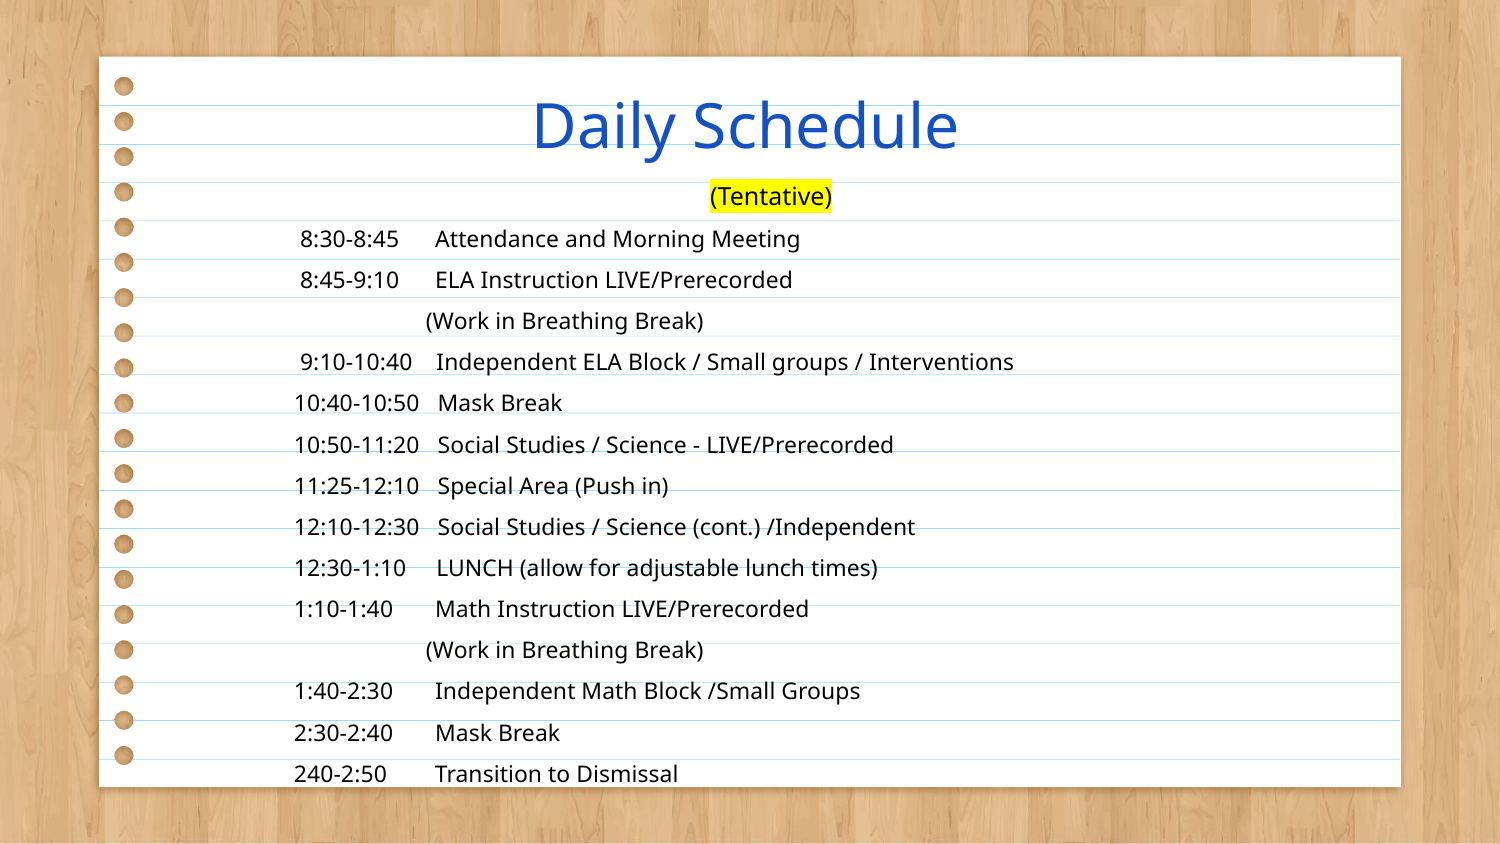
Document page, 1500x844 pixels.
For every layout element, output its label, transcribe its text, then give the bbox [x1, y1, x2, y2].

title Daily Schedule [142, 71, 1349, 176]
subtitle (Tentative) 8:30-8:45 Attendance and Morning Meeting 8:45-9:10 ELA Instruction LIVE/Prerecorded (Work in Breathing Break) 9:10-10:40 Independent ELA Block / Small groups / Interventions 10:40-10:50 Mask Break 10:50-11:20 Social Studies / Science - LIVE/Prerecorded 11:25-12:10 Special Area (Push in) 12:10-12:30 Social Studies / Science (cont.) /Independent 12:30-1:10 LUNCH (allow for adjustable lunch times) 1:10-1:40 Math Instruction LIVE/Prerecorded (Work in Breathing Break) 1:40-2:30 Independent Math Block /Small Groups 2:30-2:40 Mask Break 240-2:50 Transition to Dismissal [146, 165, 1396, 788]
picture [0, 0, 1500, 844]
